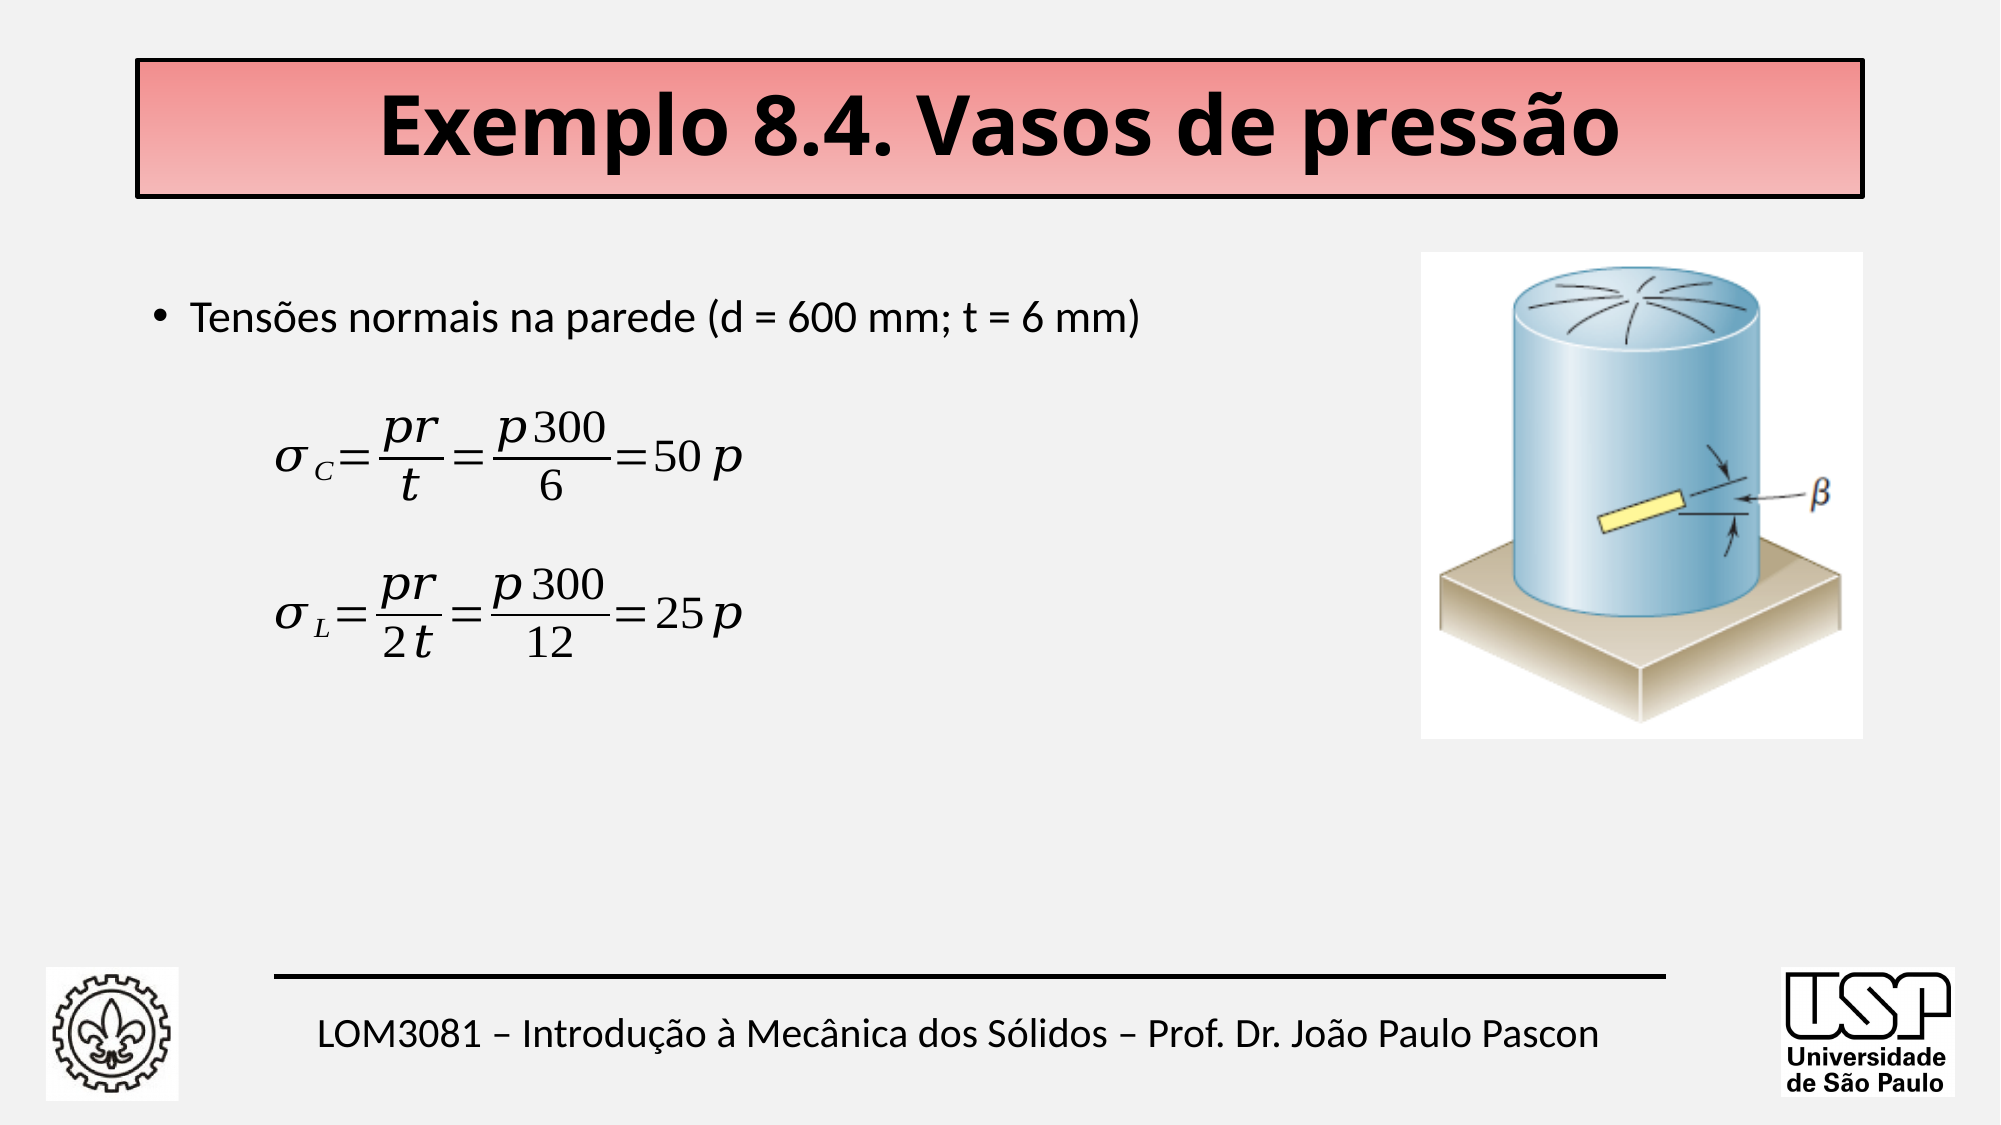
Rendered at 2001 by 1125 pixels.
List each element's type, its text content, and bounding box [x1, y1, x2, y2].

list Tensões normais na parede (d = 600 mm; t = 6 mm) [137, 252, 1390, 944]
picture [45, 967, 179, 1101]
picture [1421, 252, 1863, 739]
title Exemplo 8.4. Vasos de pressão [137, 59, 1863, 197]
text_box LOM3081 – Introdução à Mecânica dos Sólidos – Prof. Dr. João Paulo Pascon [202, 998, 1716, 1064]
picture [1781, 967, 1955, 1097]
